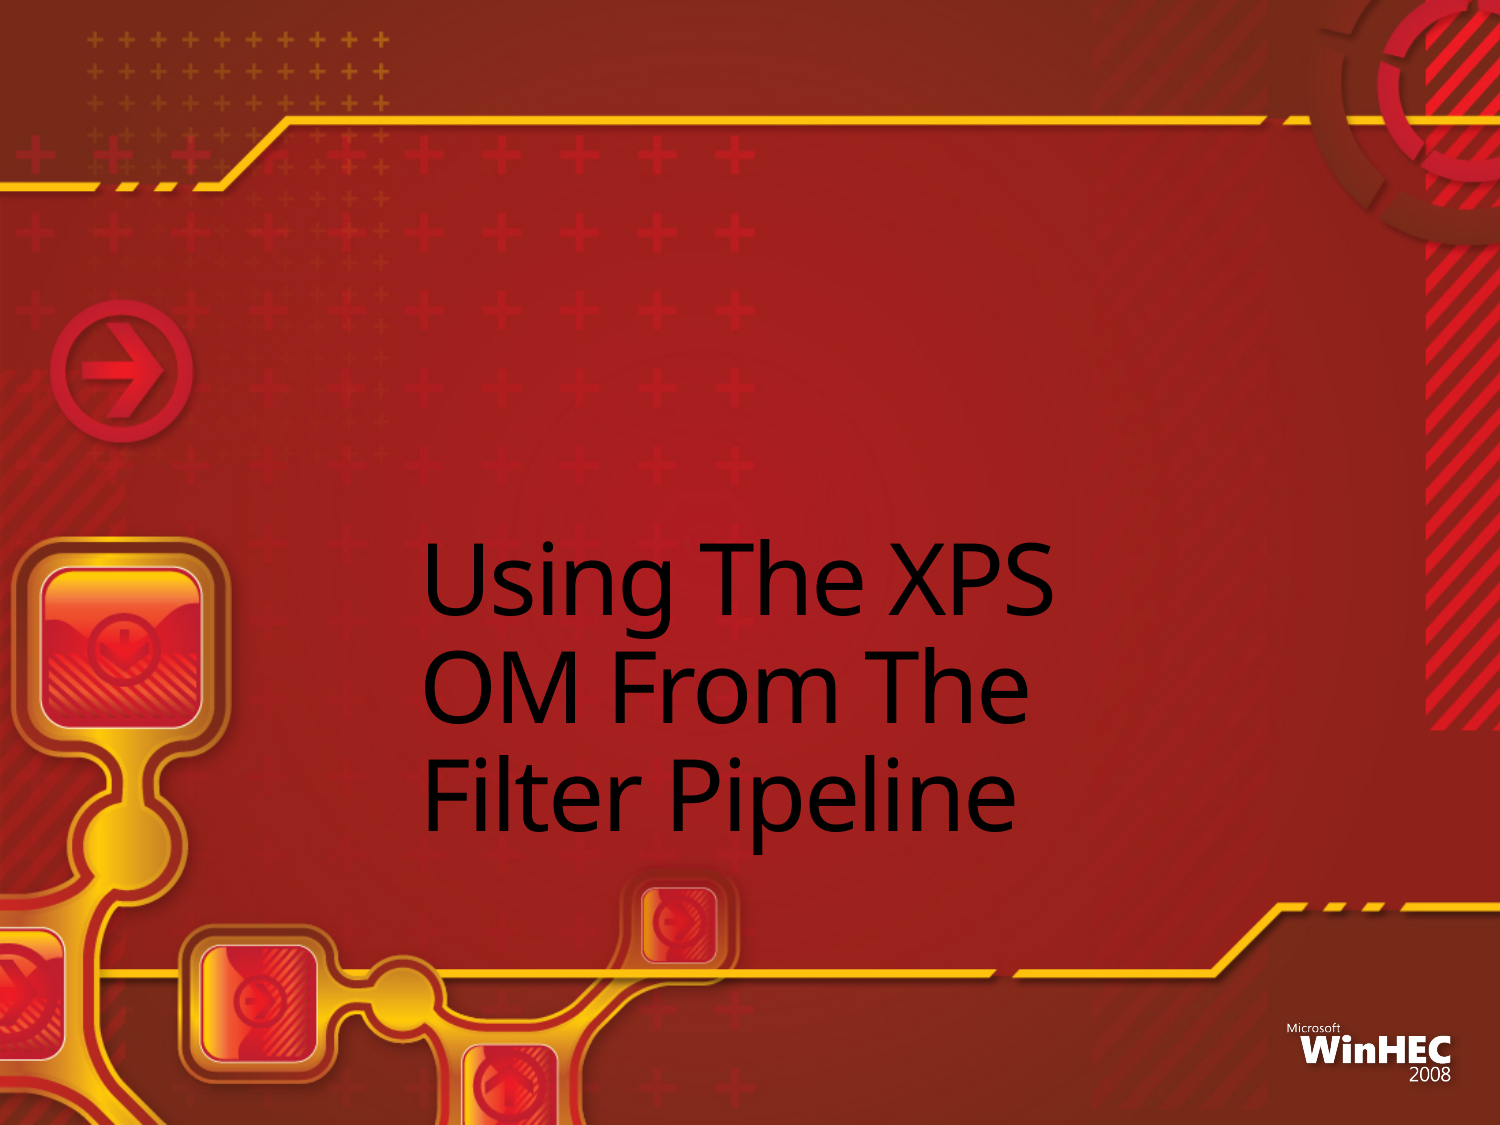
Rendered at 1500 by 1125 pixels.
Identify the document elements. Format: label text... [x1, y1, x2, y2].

picture [0, 0, 1500, 1125]
title Using The XPS OM From The Filter Pipeline [419, 529, 1384, 857]
